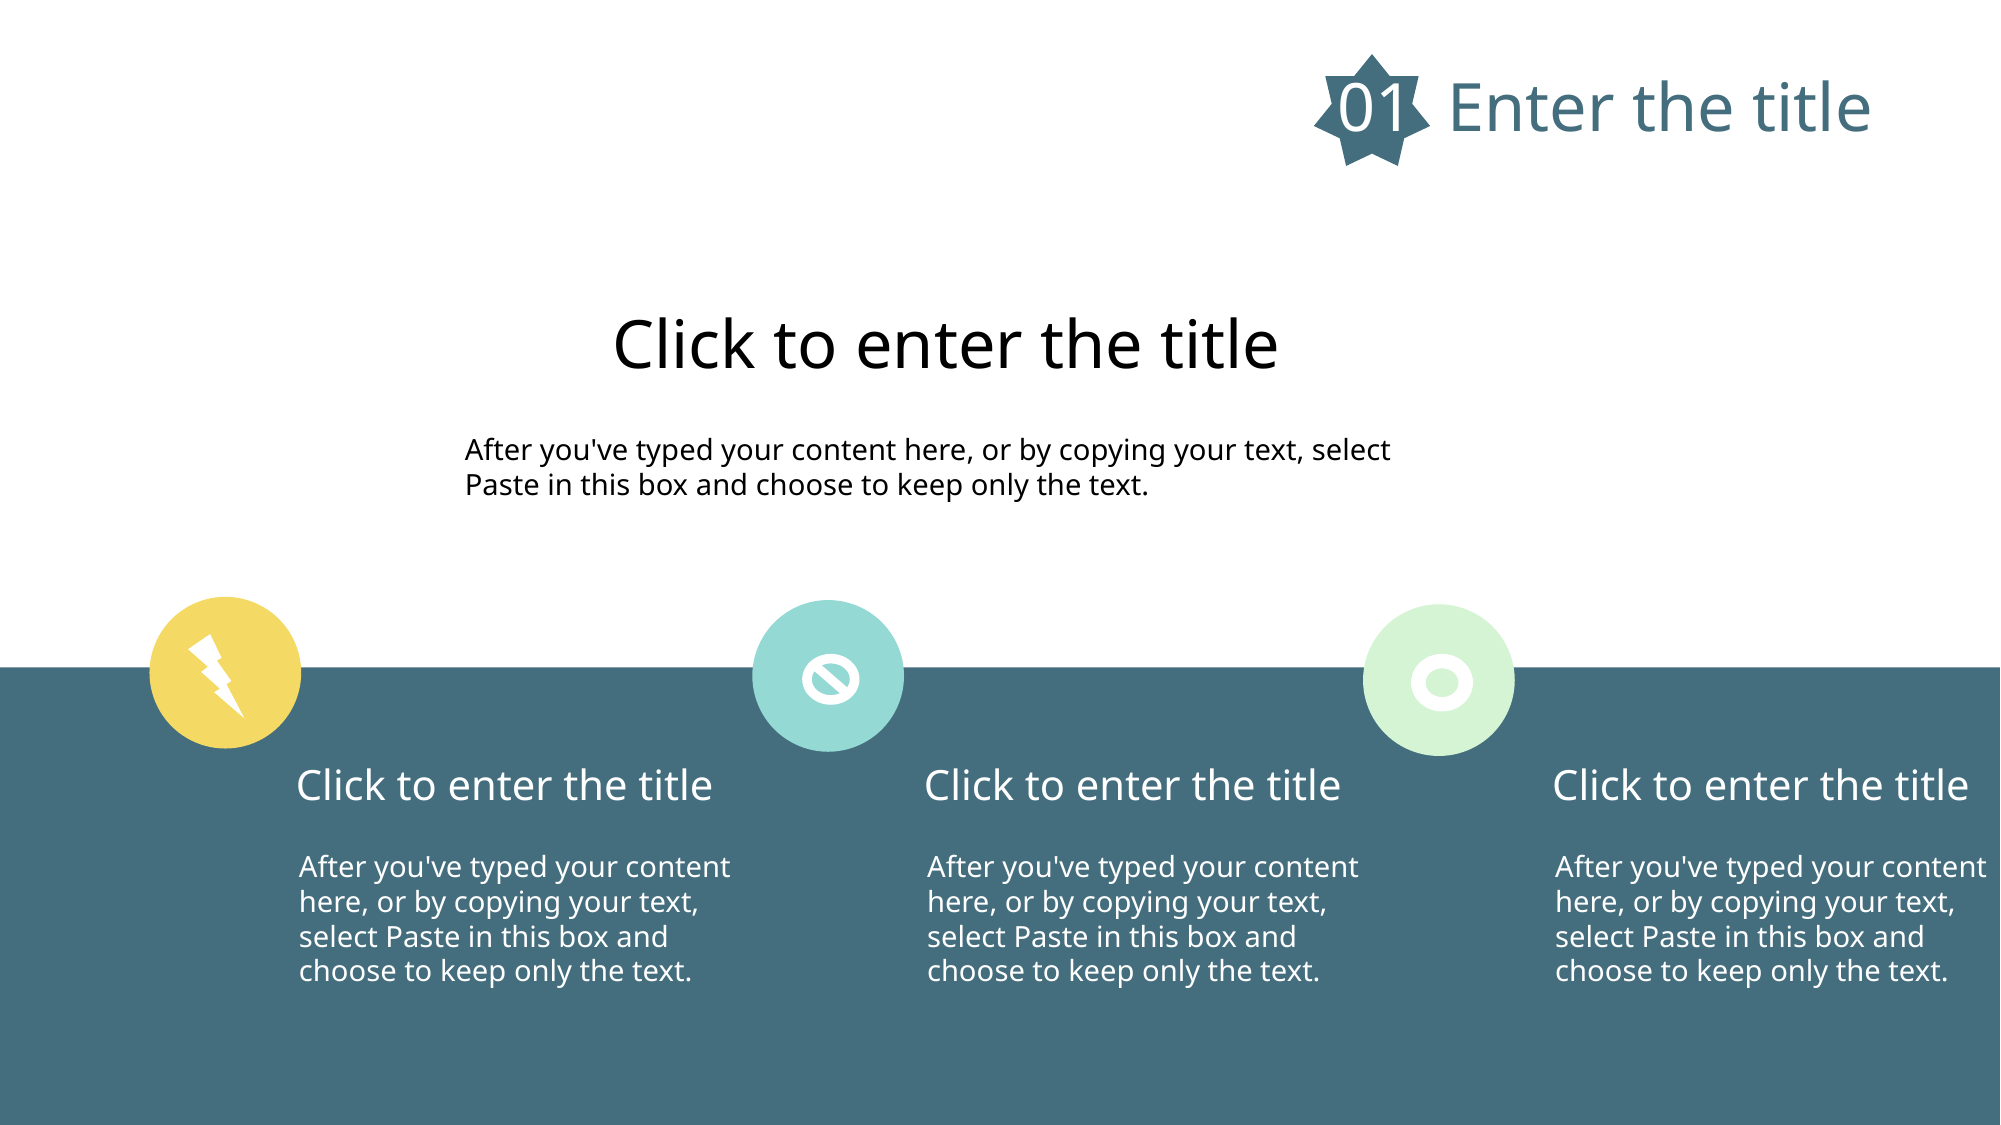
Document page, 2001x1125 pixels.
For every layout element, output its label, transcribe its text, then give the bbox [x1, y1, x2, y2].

text_box [186, 632, 246, 720]
text_box [801, 652, 861, 706]
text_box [1313, 54, 1946, 166]
text_box After you've typed your content here, or by copying your text, select Paste in this box and choose to keep only the text. [449, 423, 1490, 509]
text_box [1362, 603, 1516, 751]
text_box [0, 666, 2000, 1125]
text_box After you've typed your content here, or by copying your text, select Paste in this box and choose to keep only the text. [1540, 840, 2000, 996]
text_box After you've typed your content here, or by copying your text, select Paste in this box and choose to keep only the text. [284, 840, 753, 996]
text_box Click to enter the title [281, 751, 909, 817]
text_box Click to enter the title [909, 751, 1537, 817]
text_box After you've typed your content here, or by copying your text, select Paste in this box and choose to keep only the text. [912, 840, 1381, 996]
text_box [148, 595, 303, 750]
text_box [751, 599, 906, 751]
text_box Click to enter the title [530, 294, 1363, 390]
text_box Click to enter the title [1537, 751, 2000, 817]
text_box [1410, 652, 1475, 713]
